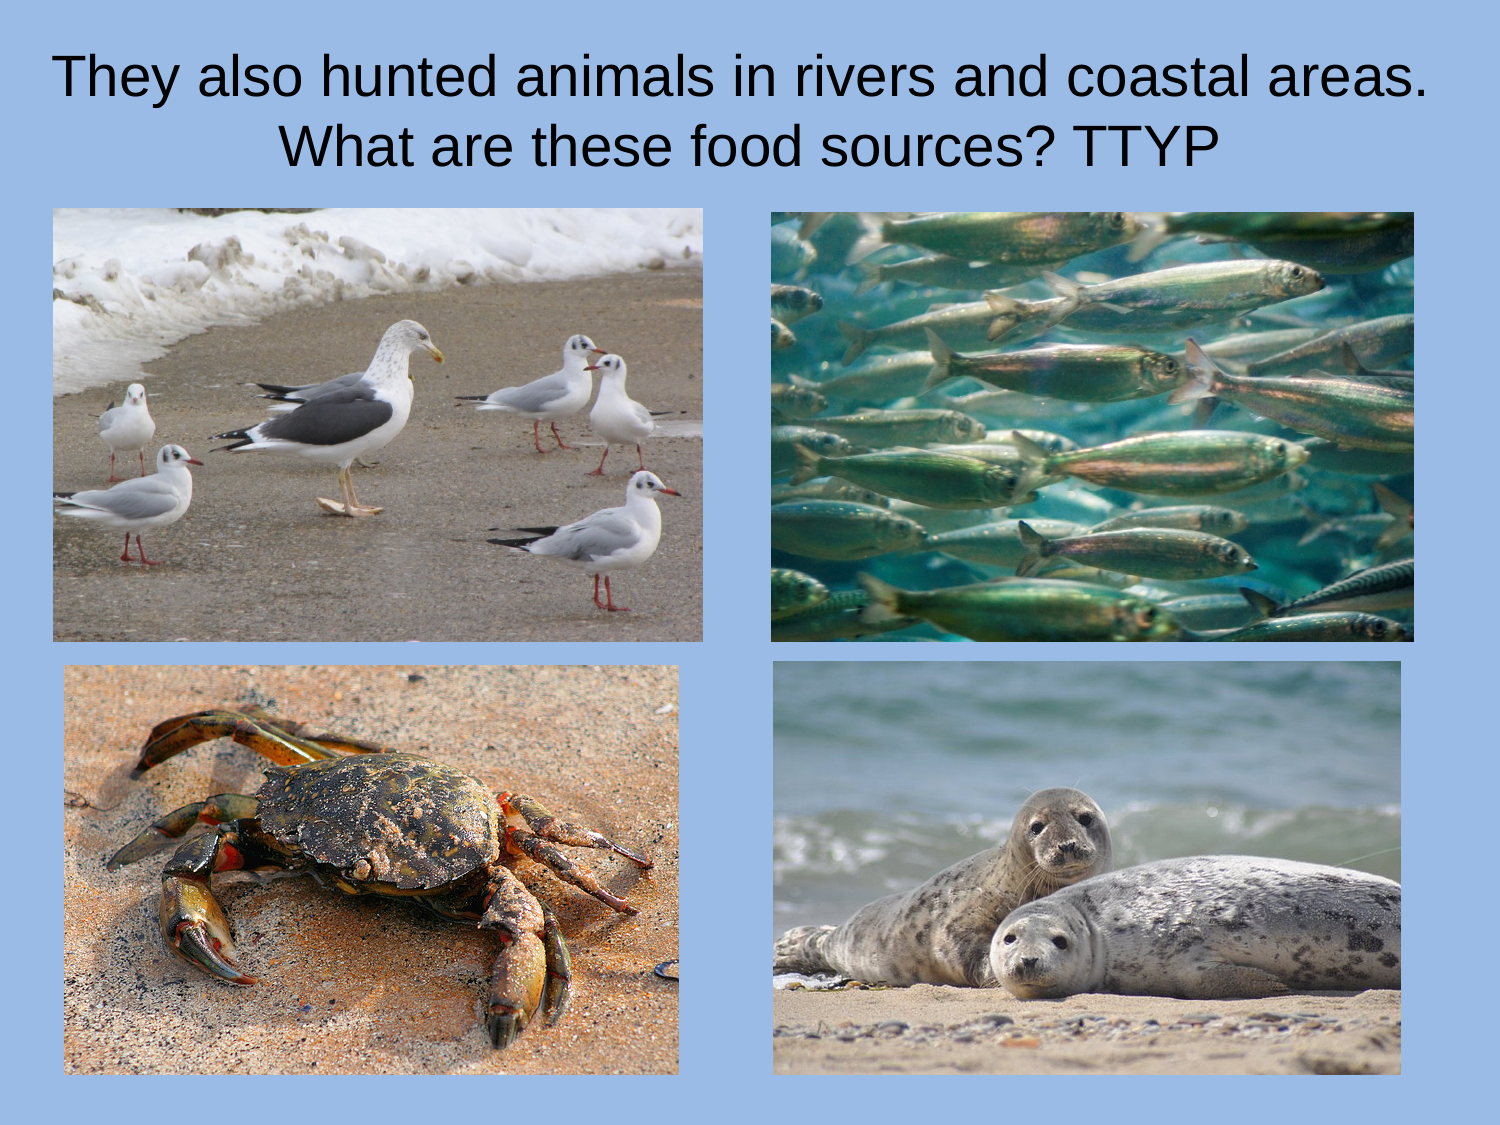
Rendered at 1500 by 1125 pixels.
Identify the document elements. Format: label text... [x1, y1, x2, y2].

picture [64, 665, 679, 1076]
picture [771, 212, 1415, 642]
picture [773, 661, 1401, 1076]
text_box They also hunted animals in rivers and coastal areas. What are these food sources? TTYP [17, 30, 1483, 266]
picture [52, 207, 703, 642]
